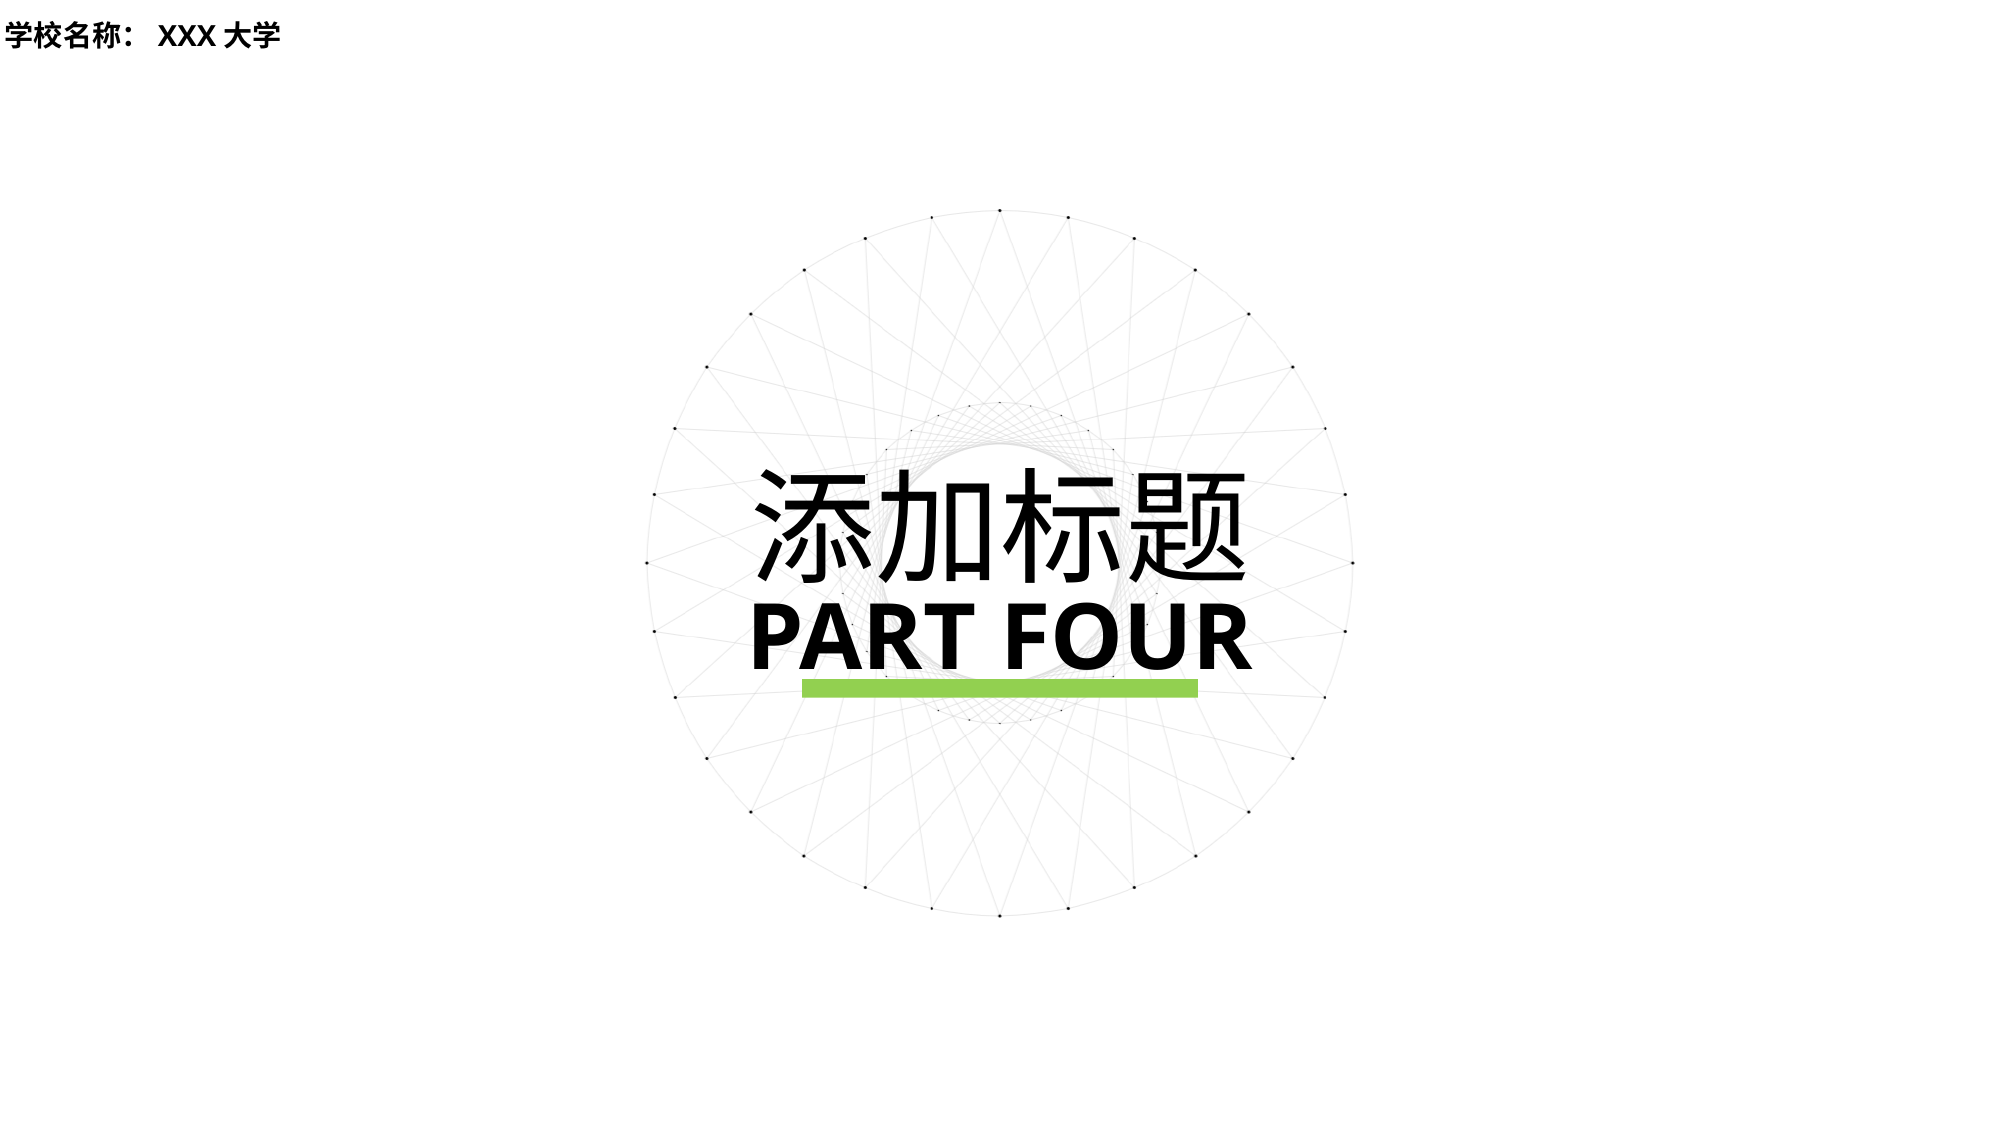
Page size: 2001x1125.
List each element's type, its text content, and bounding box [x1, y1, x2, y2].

picture [636, 445, 1375, 932]
text_box 学校名称：XXX大学 [0, 9, 297, 60]
text_box [801, 678, 1199, 699]
picture [676, 193, 1335, 396]
text_box PART FOUR [704, 607, 1296, 696]
text_box 添加标题 [645, 396, 1355, 607]
